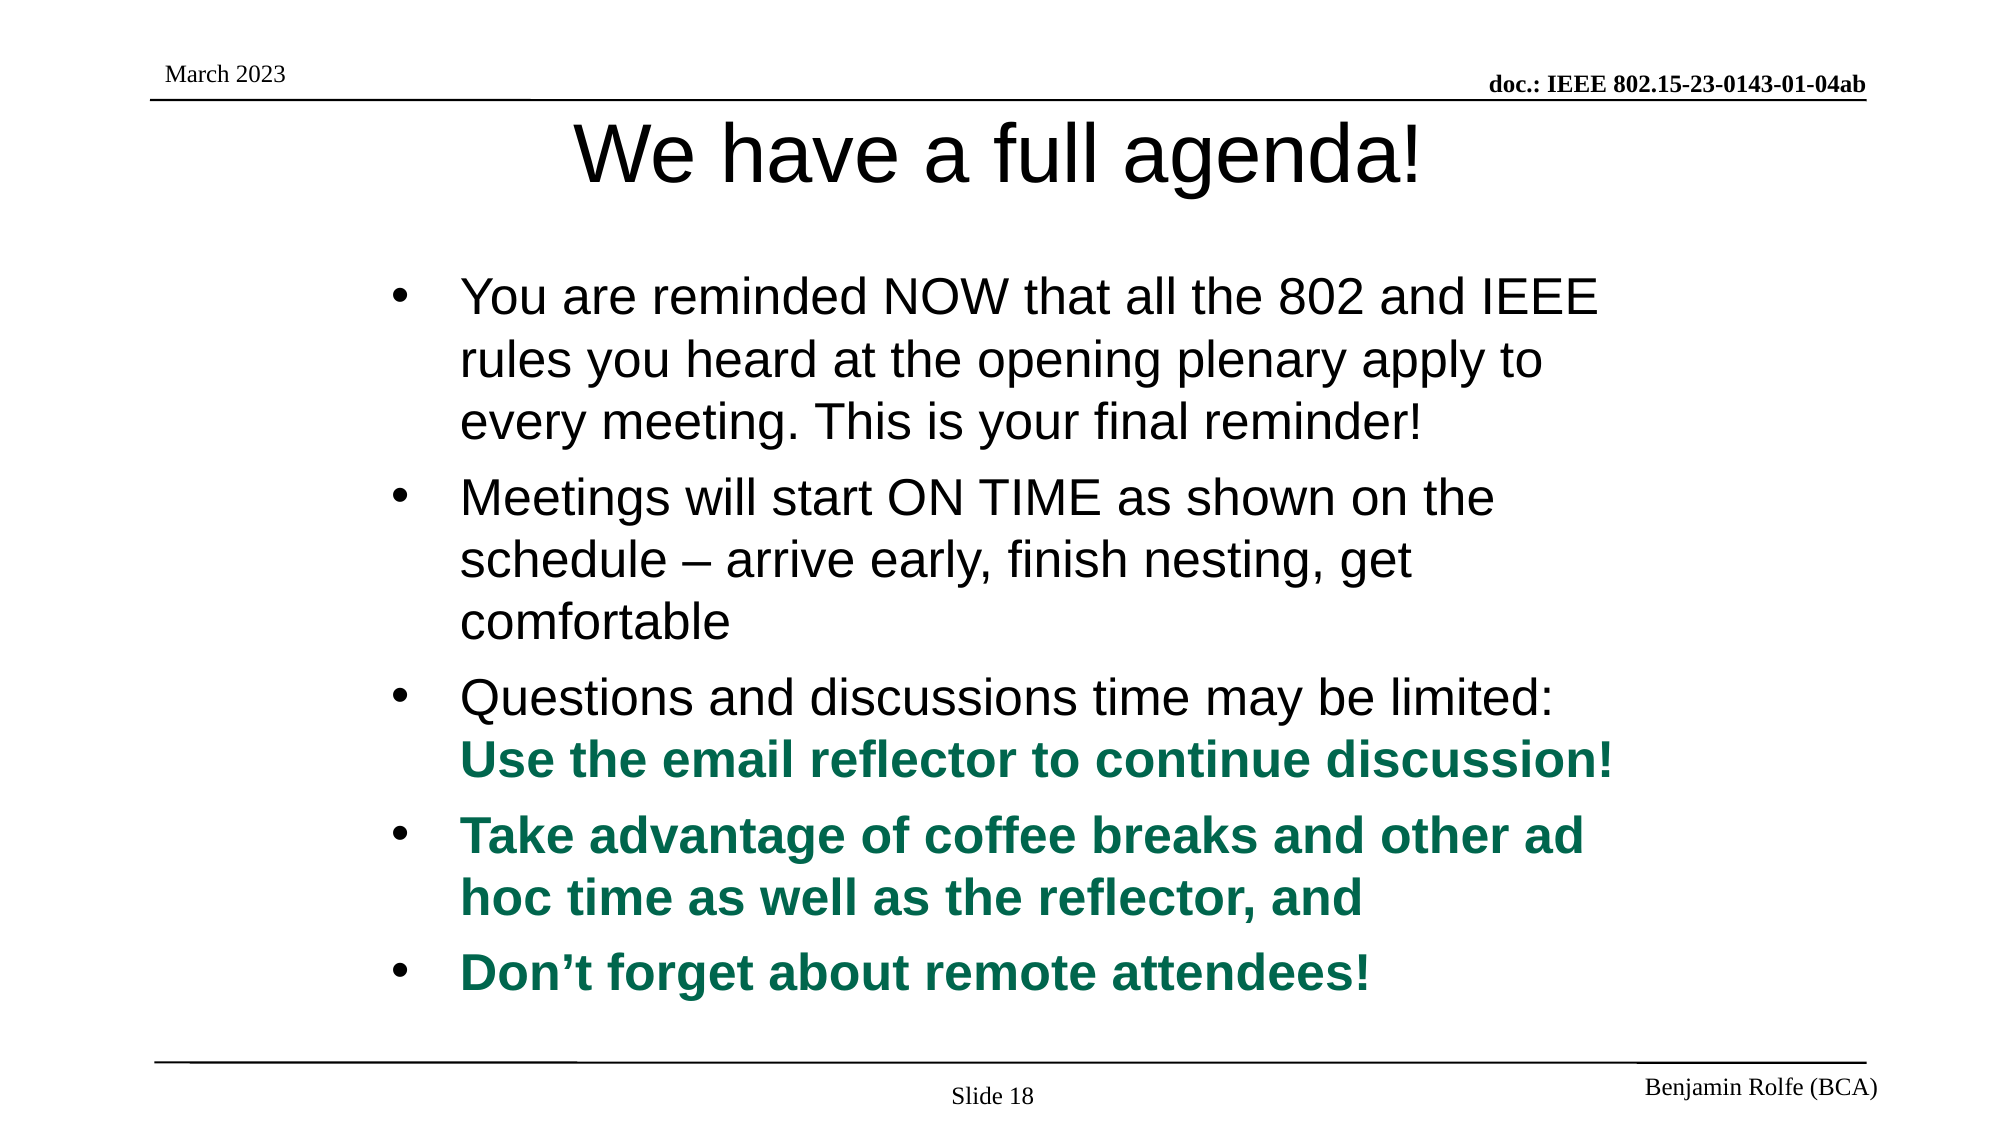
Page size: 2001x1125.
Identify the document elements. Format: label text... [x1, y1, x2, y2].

title We have a full agenda! [373, 101, 1648, 197]
slide_number Slide 18 [921, 1075, 1065, 1115]
list You are reminded NOW that all the 802 and IEEE rules you heard at the opening plenary apply to every meeting. This is your final reminder! Meetings will start ON TIME as shown on the schedule – arrive early, finish nesting, get comfortable Questions and discussions time may be limited: Use the email reflector to continue discussion! Take advantage of coffee breaks and other ad hoc time as well as the reflector, and Don’t forget about remote attendees! [376, 255, 1650, 1059]
